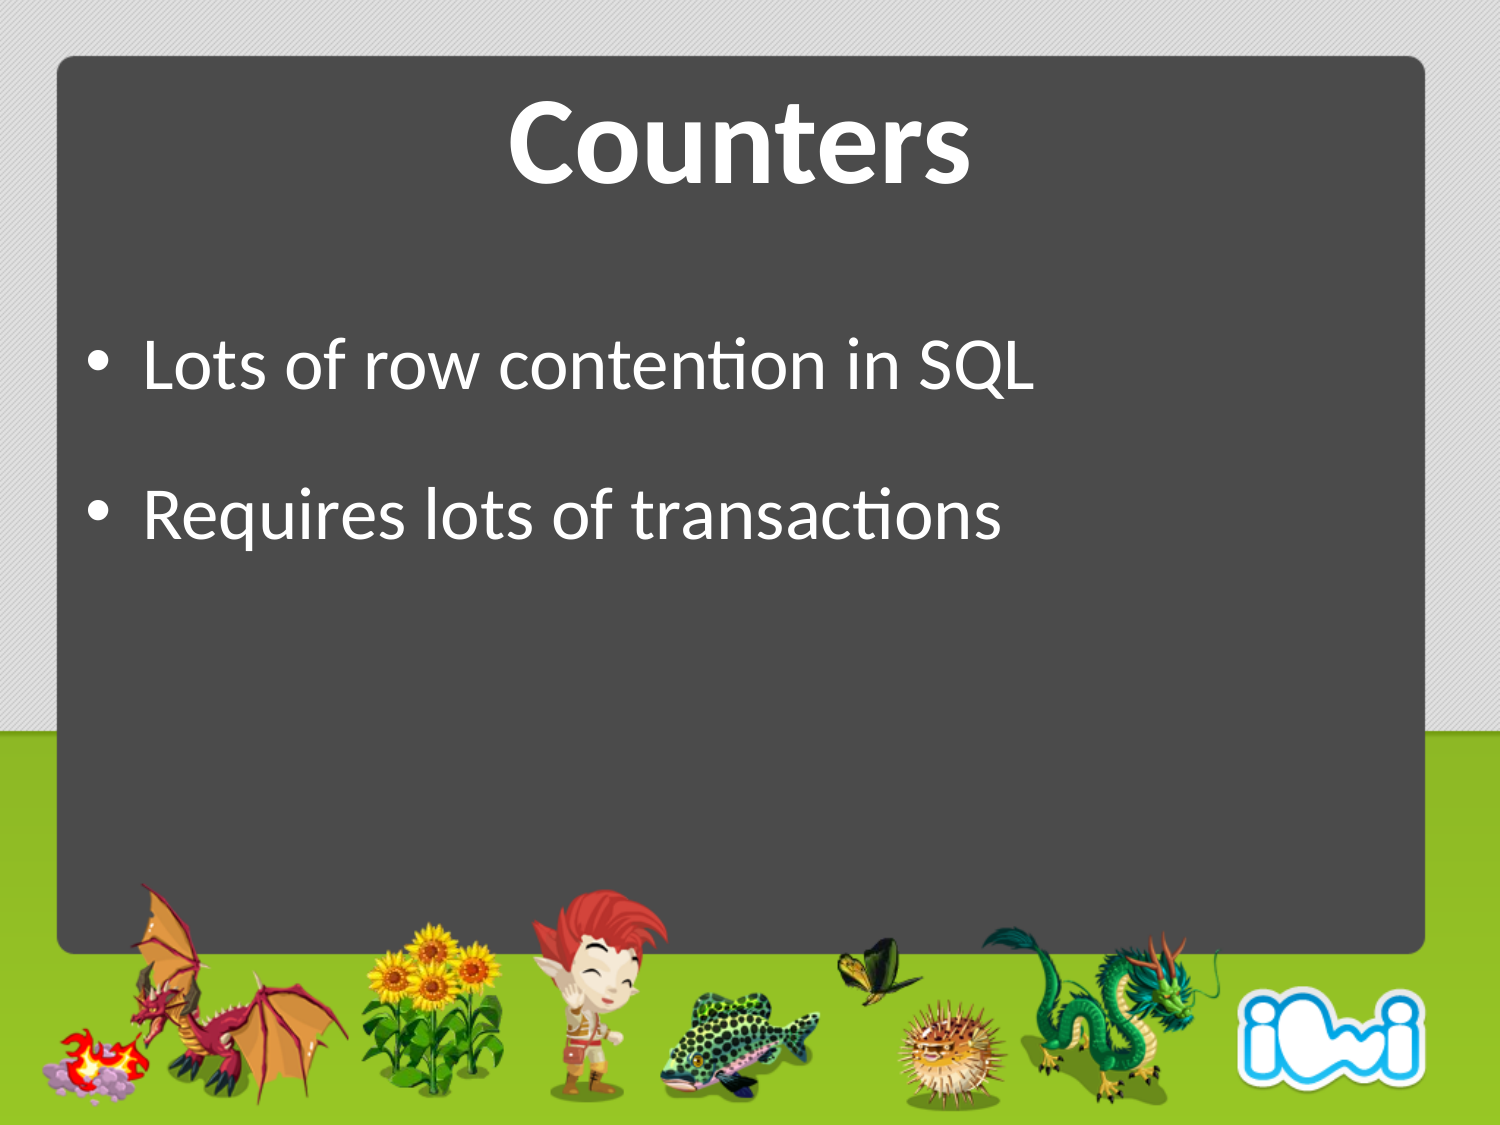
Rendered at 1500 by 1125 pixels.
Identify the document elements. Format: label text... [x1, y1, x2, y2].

title Counters [54, 51, 1426, 233]
picture [0, 0, 1500, 1125]
list Lots of row contention in SQL Requires lots of transactions [56, 262, 1425, 946]
